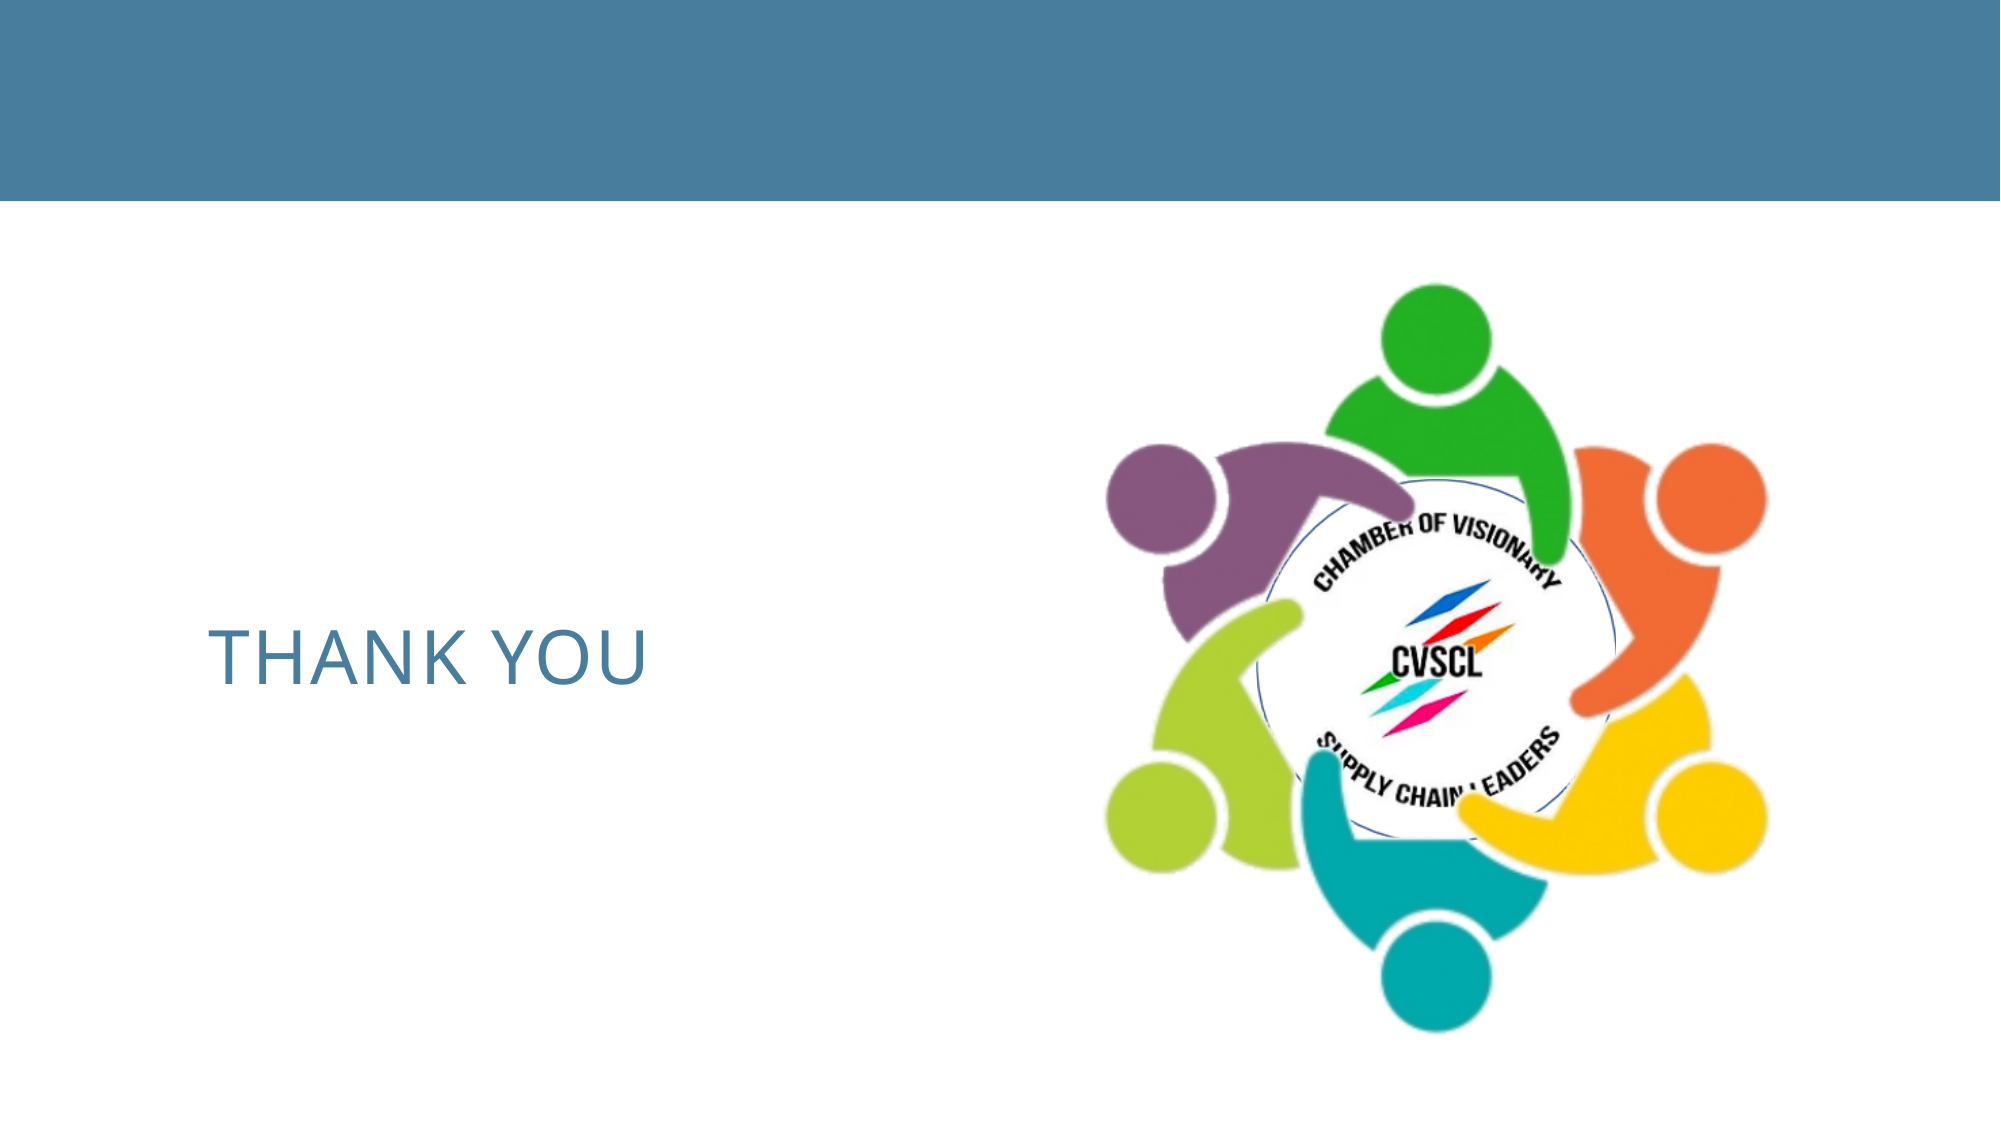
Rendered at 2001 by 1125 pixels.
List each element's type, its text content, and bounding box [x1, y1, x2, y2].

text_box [1081, 259, 1791, 1061]
title Thank you [193, 603, 995, 717]
